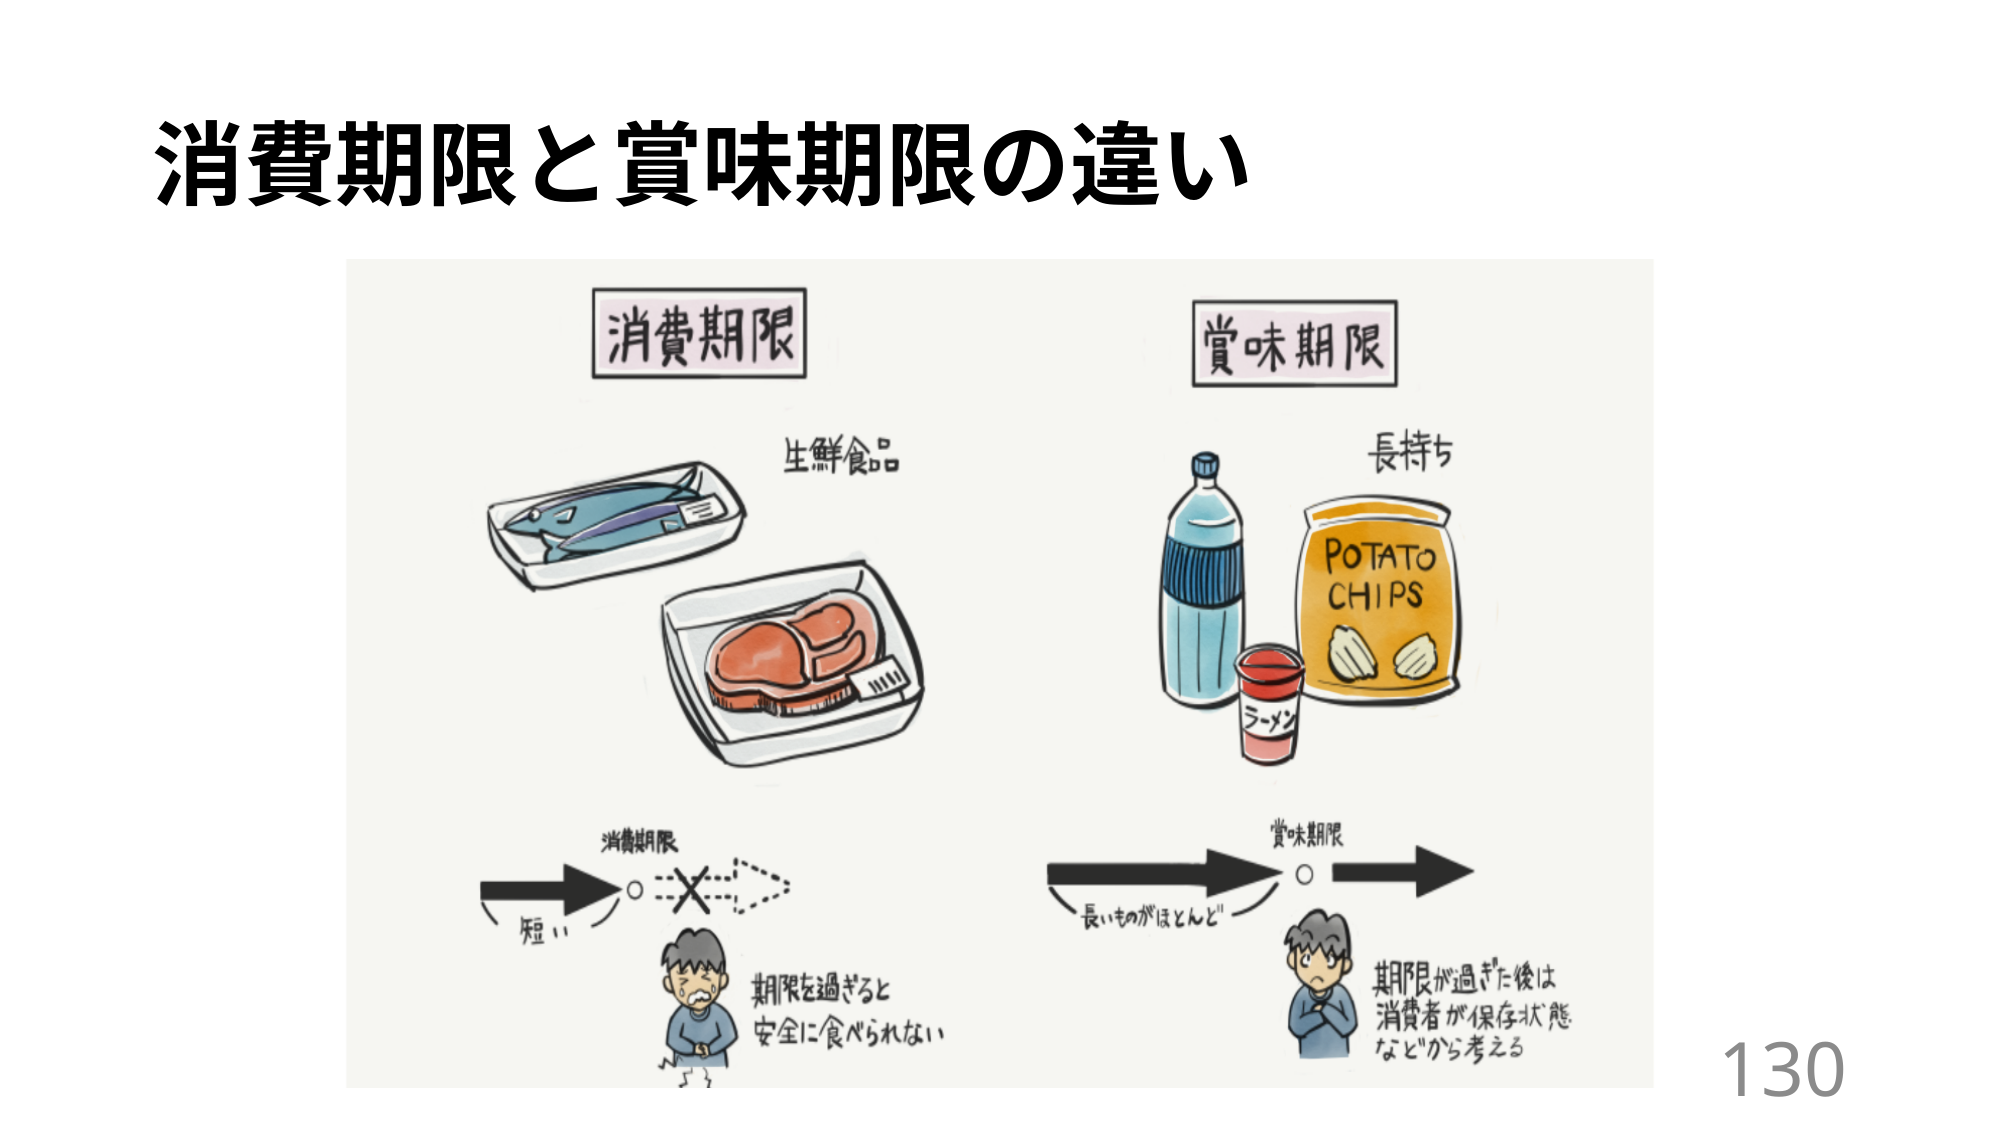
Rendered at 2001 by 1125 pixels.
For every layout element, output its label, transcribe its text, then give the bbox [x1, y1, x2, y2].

title 消費期限と賞味期限の違い [137, 59, 1863, 278]
slide_number 130 [1412, 1042, 1863, 1103]
picture [345, 259, 1655, 1088]
